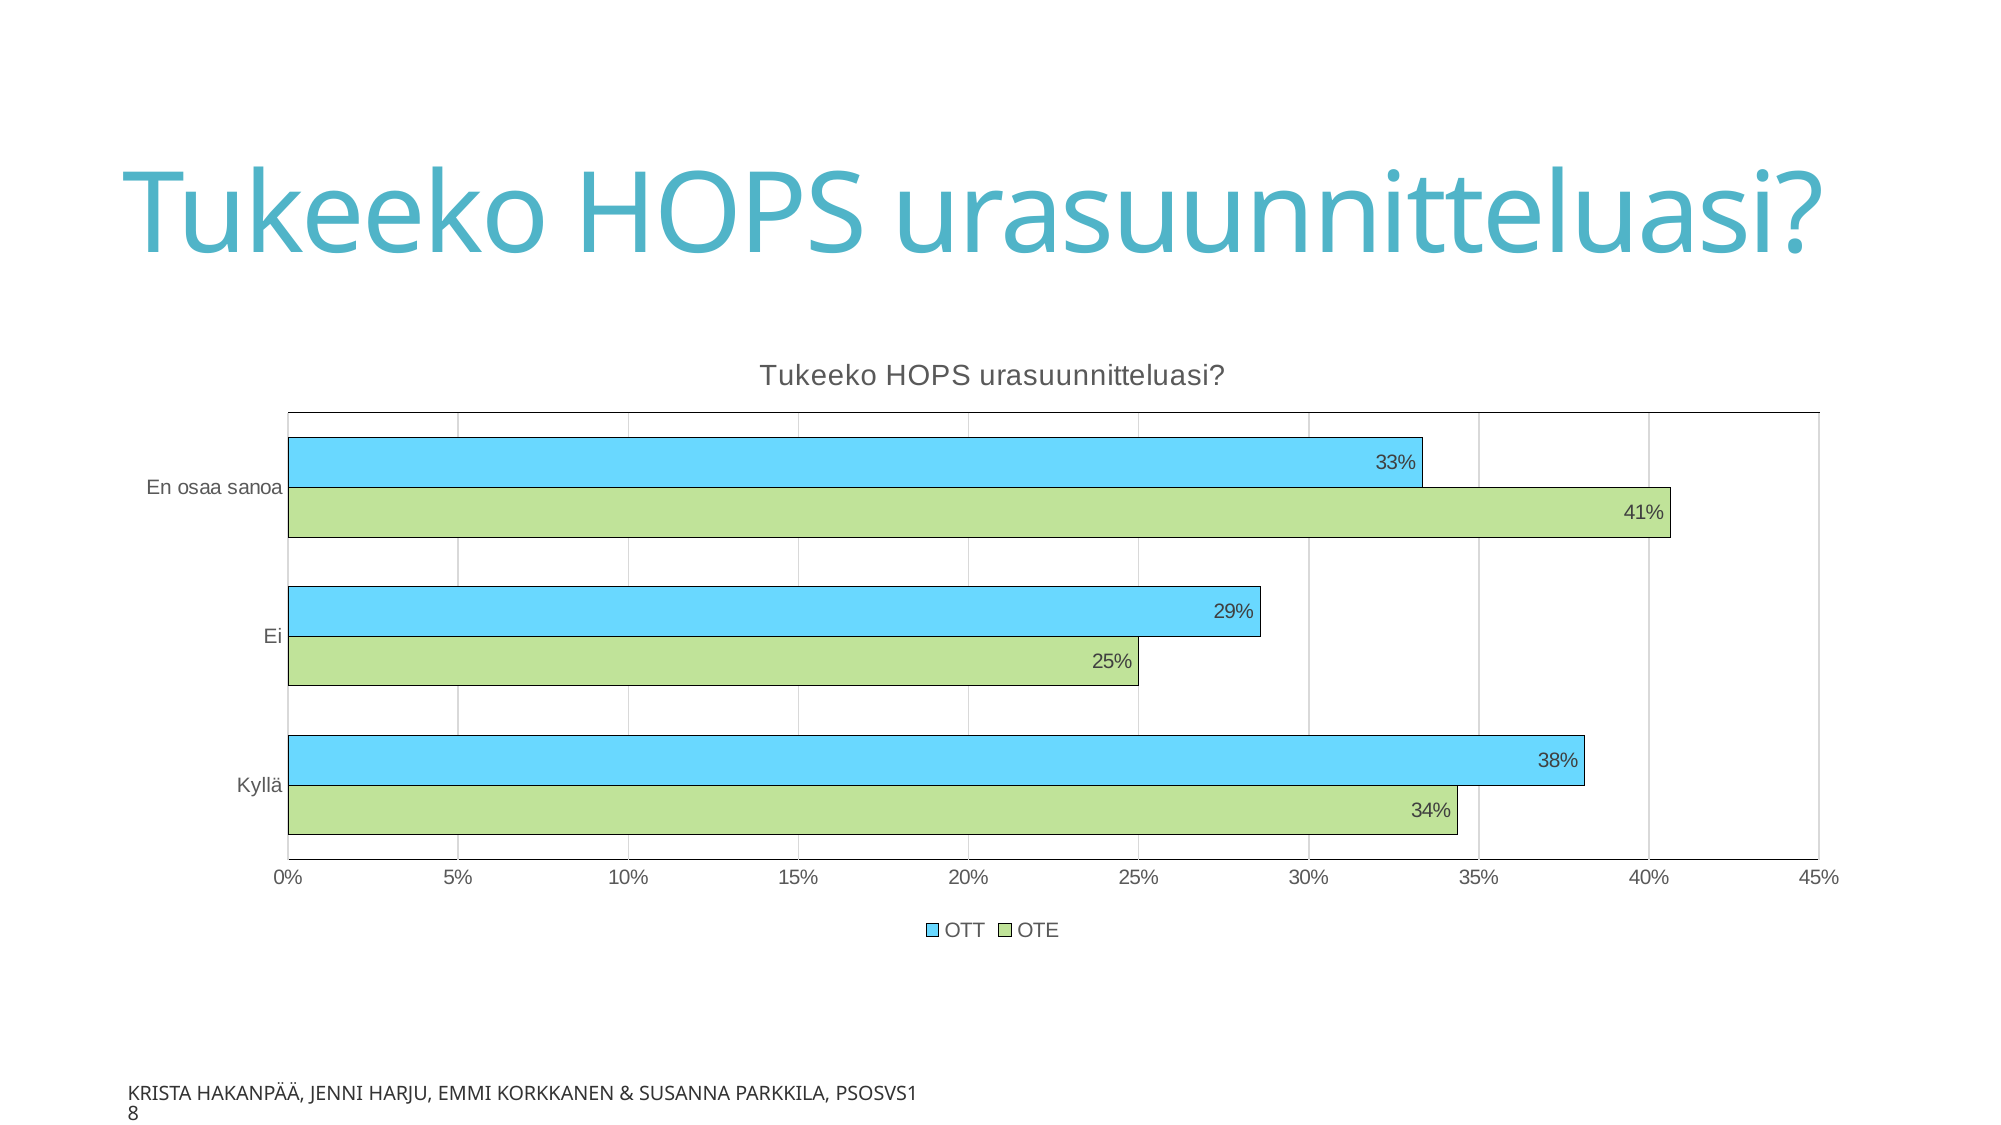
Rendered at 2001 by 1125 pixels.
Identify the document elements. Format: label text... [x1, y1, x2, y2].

title Tukeeko HOPS urasuunnitteluasi? [107, 81, 1875, 354]
chart [110, 329, 1876, 949]
footer Krista Hakanpää, Jenni Harju, Emmi Korkkanen & Susanna Parkkila, PSOSVS18 [112, 1075, 938, 1113]
